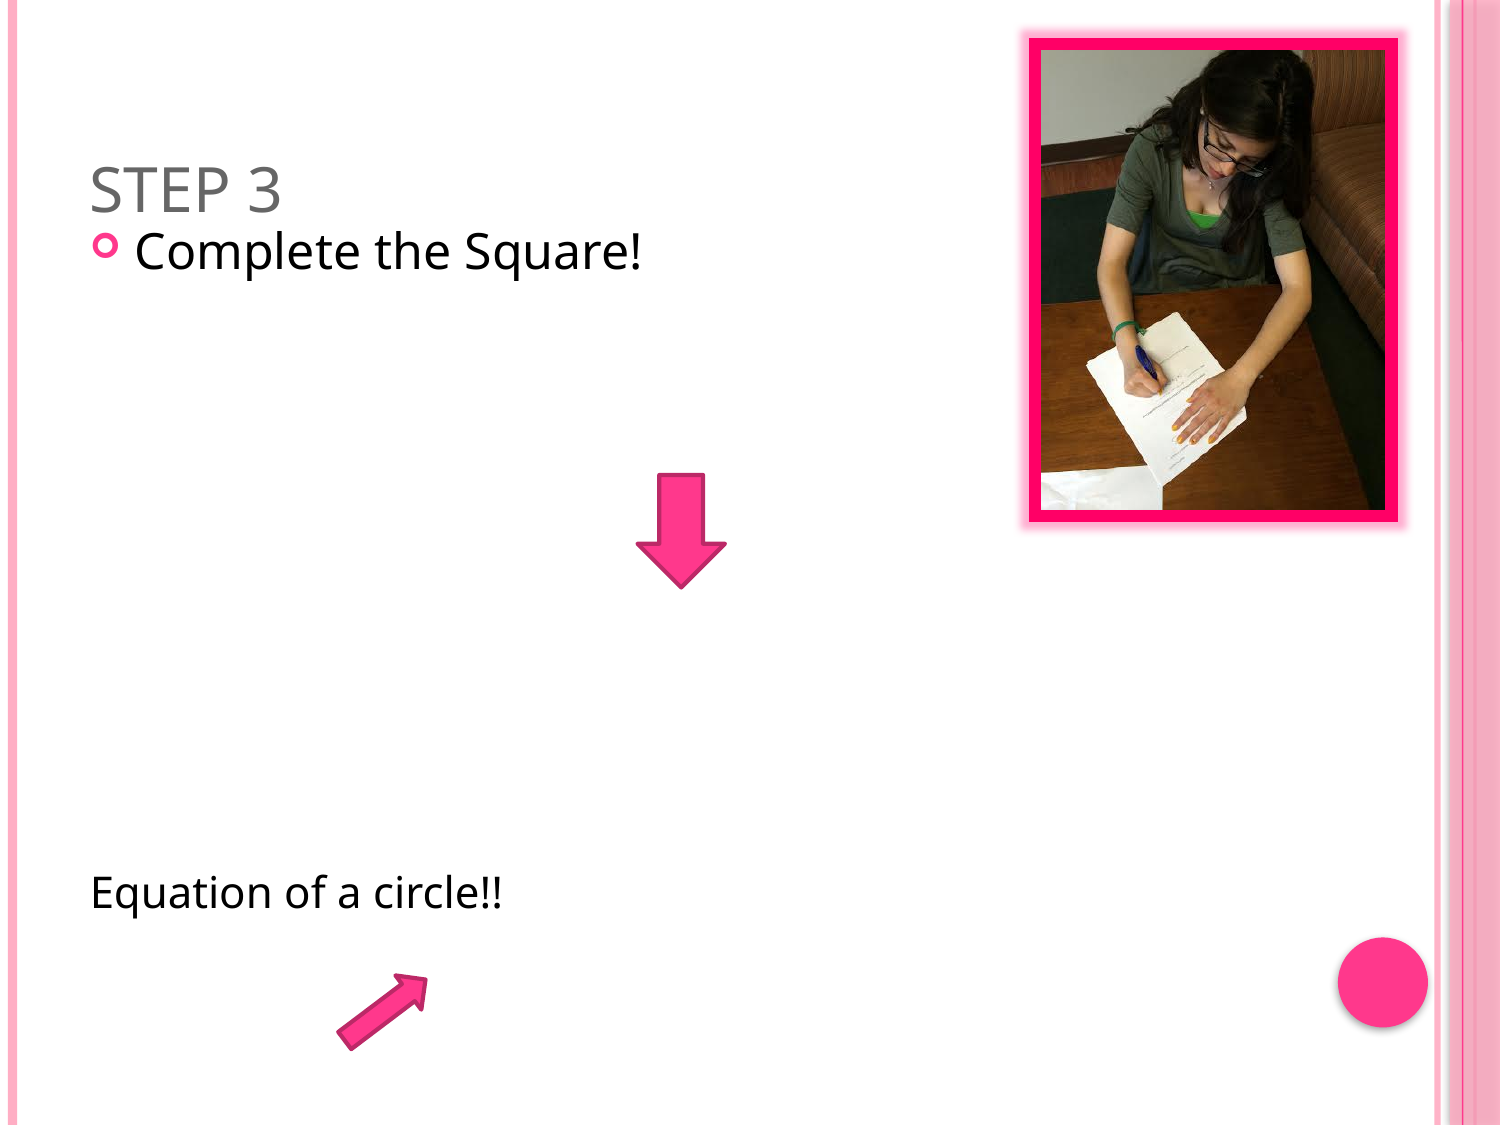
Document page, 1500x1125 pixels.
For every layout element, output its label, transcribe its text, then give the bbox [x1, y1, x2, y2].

text_box [635, 472, 727, 590]
title Step 3 [75, 45, 1015, 233]
picture [1040, 49, 1386, 511]
text_box [336, 973, 428, 1052]
